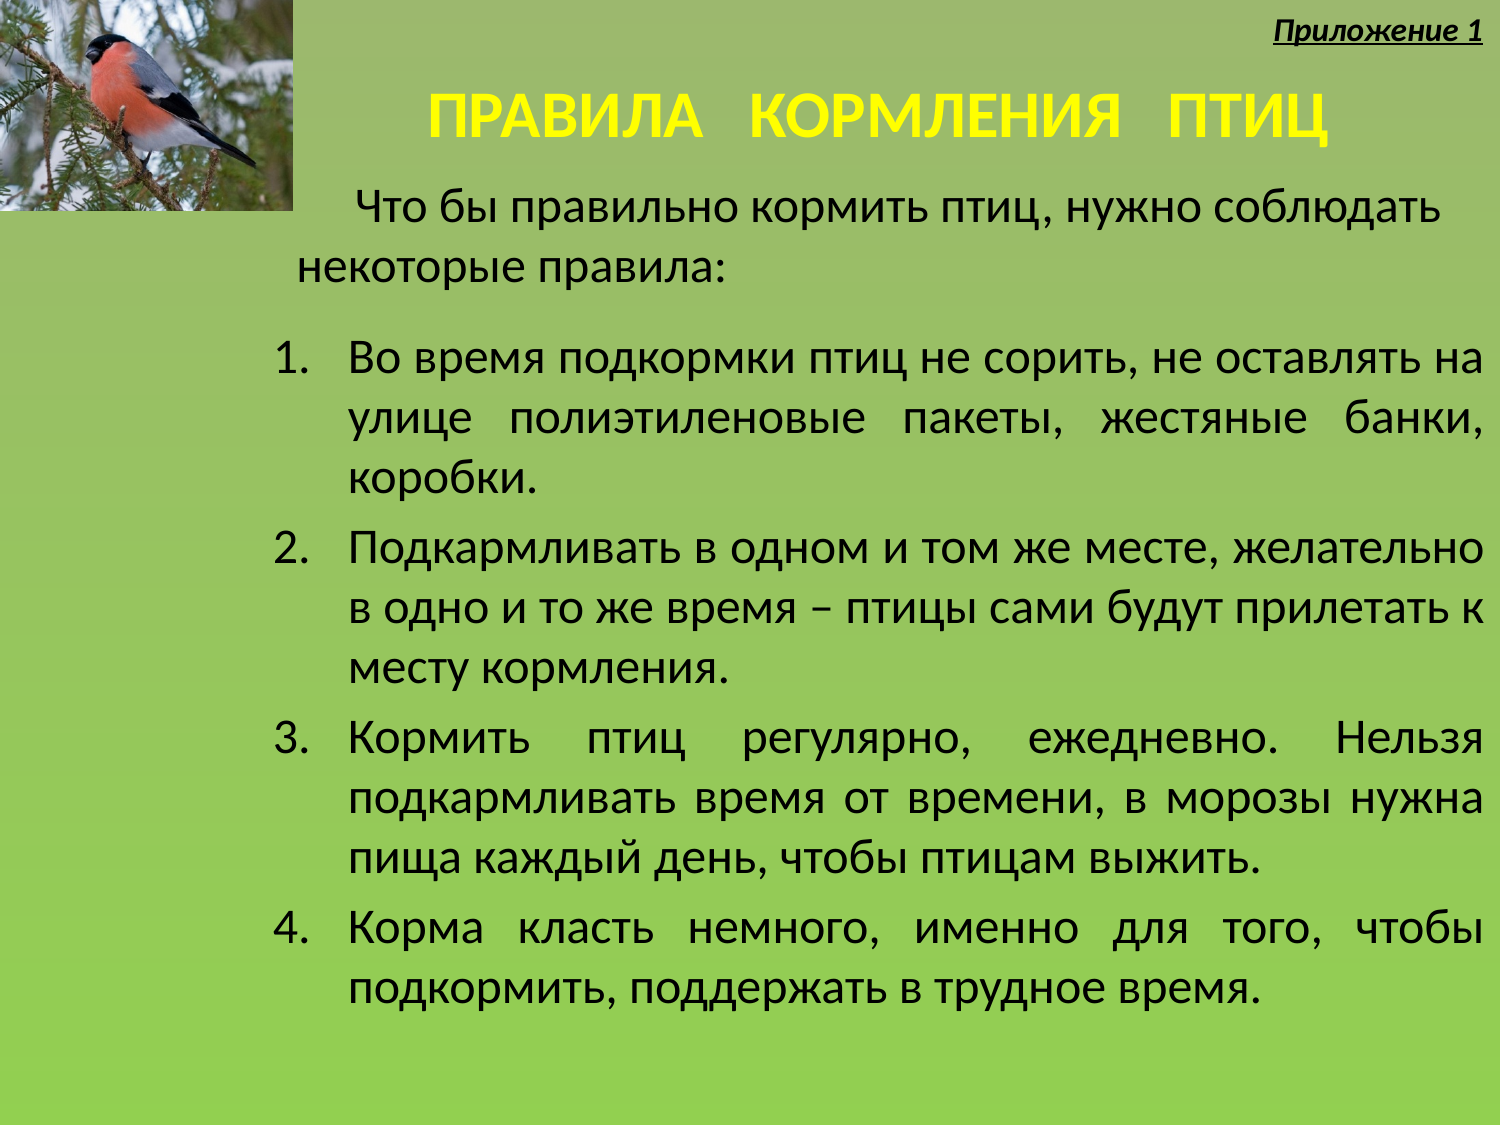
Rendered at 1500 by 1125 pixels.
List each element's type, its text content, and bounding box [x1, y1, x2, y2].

list Во время подкормки птиц не сорить, не оставлять на улице полиэтиленовые пакеты, жестяные банки, коробки. Подкармливать в одном и том же месте, желательно в одно и то же время – птицы сами будут прилетать к месту кормления. Кормить птиц регулярно, ежедневно. Нельзя подкармливать время от времени, в морозы нужна пища каждый день, чтобы птицам выжить. Корма класть немного, именно для того, чтобы подкормить, поддержать в трудное время. [257, 316, 1500, 1090]
picture [0, 0, 294, 212]
text_box Что бы правильно кормить птиц, нужно соблюдать некоторые правила: [281, 164, 1500, 300]
text_box Приложение 1 [1257, 0, 1498, 56]
title ПРАВИЛА КОРМЛЕНИЯ ПТИЦ [298, 58, 1500, 164]
